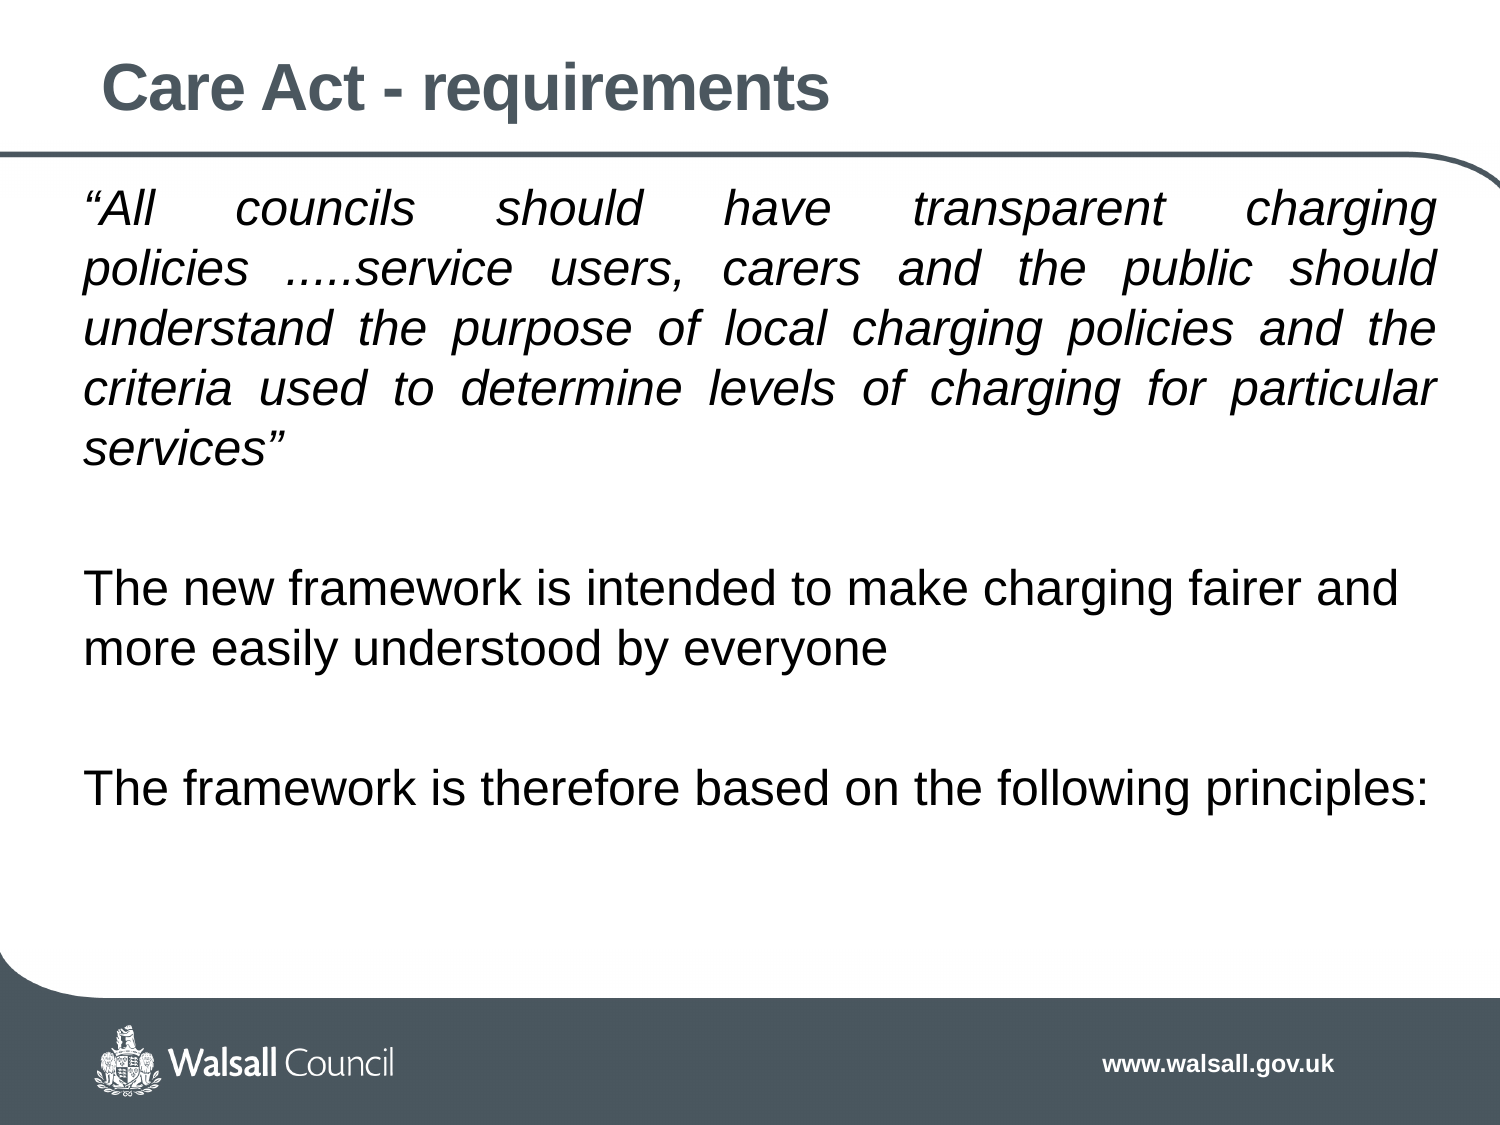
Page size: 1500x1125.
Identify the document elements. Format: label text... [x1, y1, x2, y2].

picture [0, 949, 1500, 1125]
title Care Act - requirements [83, 43, 1175, 138]
picture [0, 140, 1500, 198]
list “All councils should have transparent charging policies .....service users, carers and the public should understand the purpose of local charging policies and the criteria used to determine levels of charging for particular services” The new framework is intended to make charging fairer and more easily understood by everyone The framework is therefore based on the following principles: [83, 175, 1438, 964]
